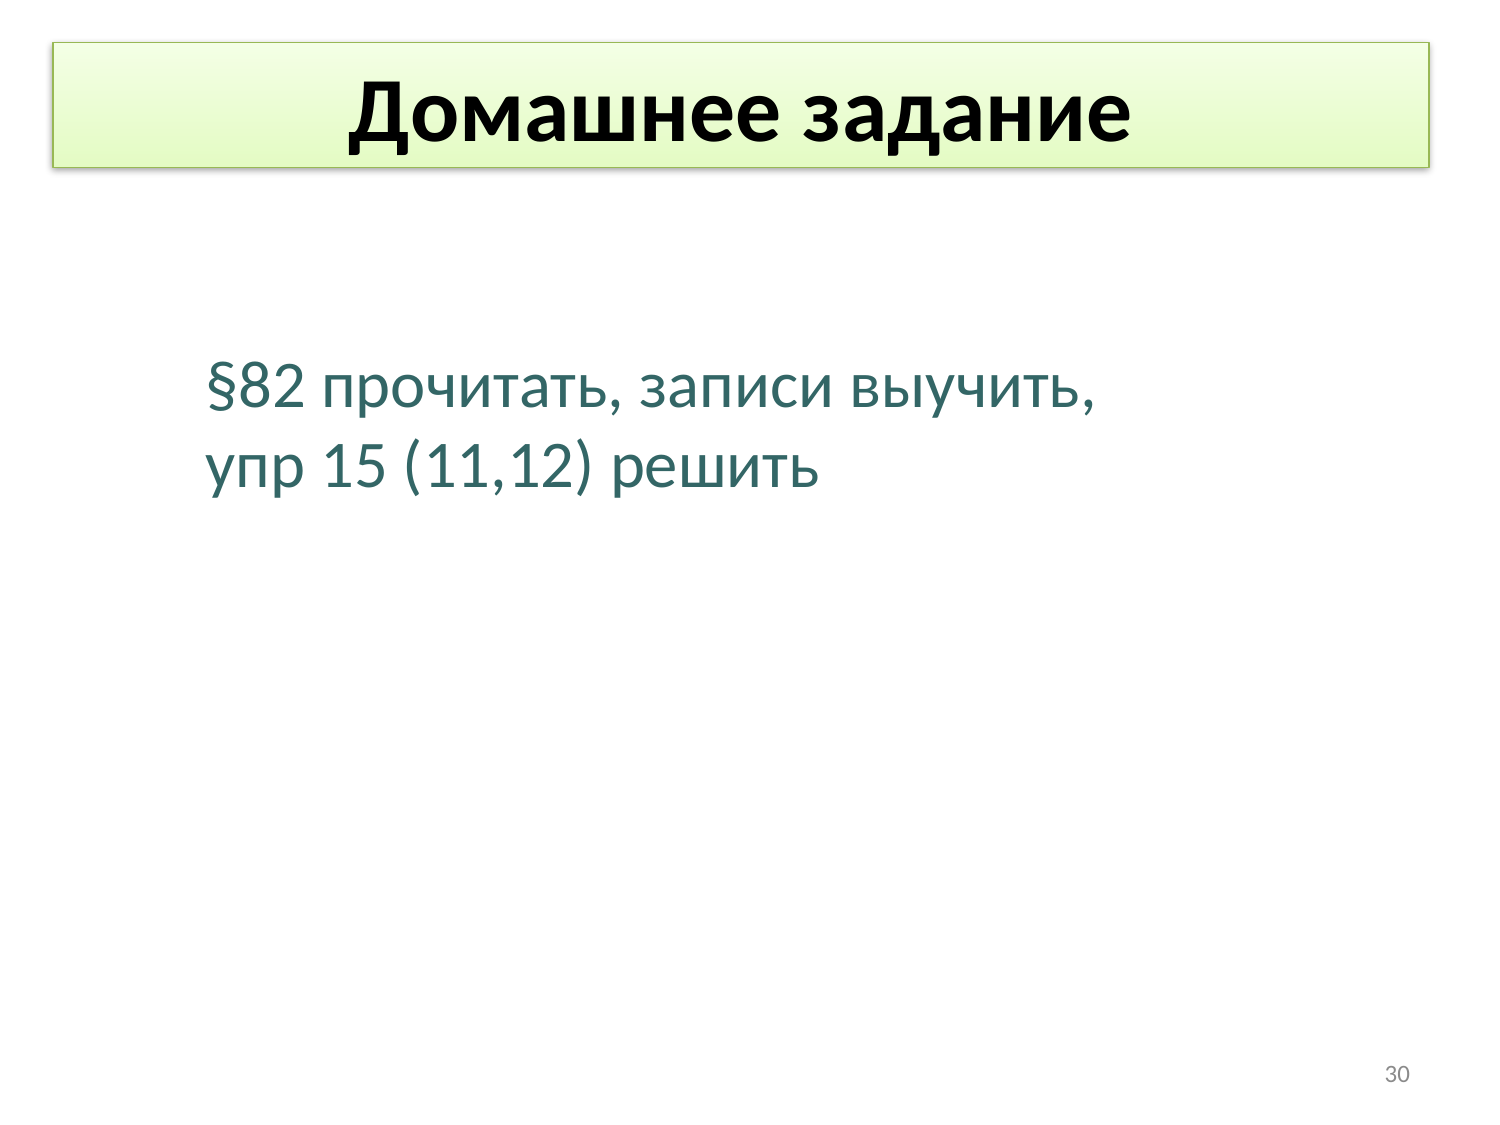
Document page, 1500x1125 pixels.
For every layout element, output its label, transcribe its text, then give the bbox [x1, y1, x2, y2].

slide_number 30 [1074, 1042, 1425, 1103]
text_box Домашнее задание [52, 42, 1430, 168]
text_box §82 прочитать, записи выучить, упр 15 (11,12) решить [190, 333, 1219, 508]
